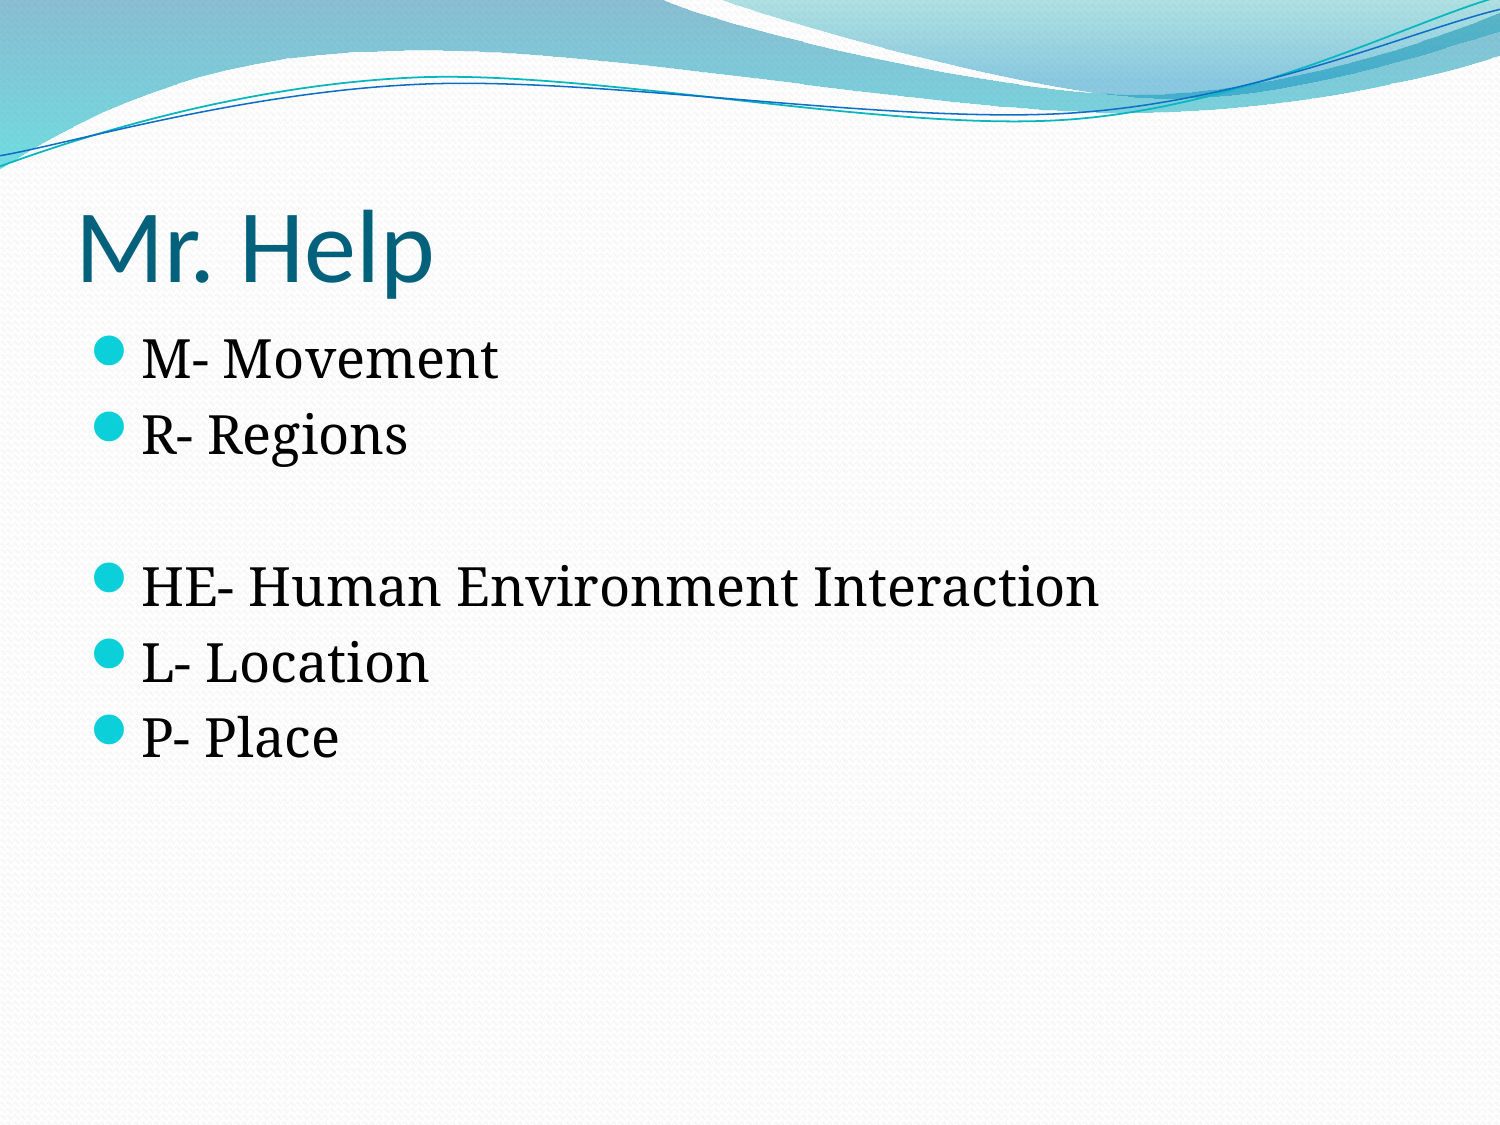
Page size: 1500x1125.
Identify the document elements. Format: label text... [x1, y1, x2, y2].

list M- Movement R- Regions HE- Human Environment Interaction L- Location P- Place [75, 317, 1425, 1038]
title Mr. Help [75, 115, 1425, 303]
